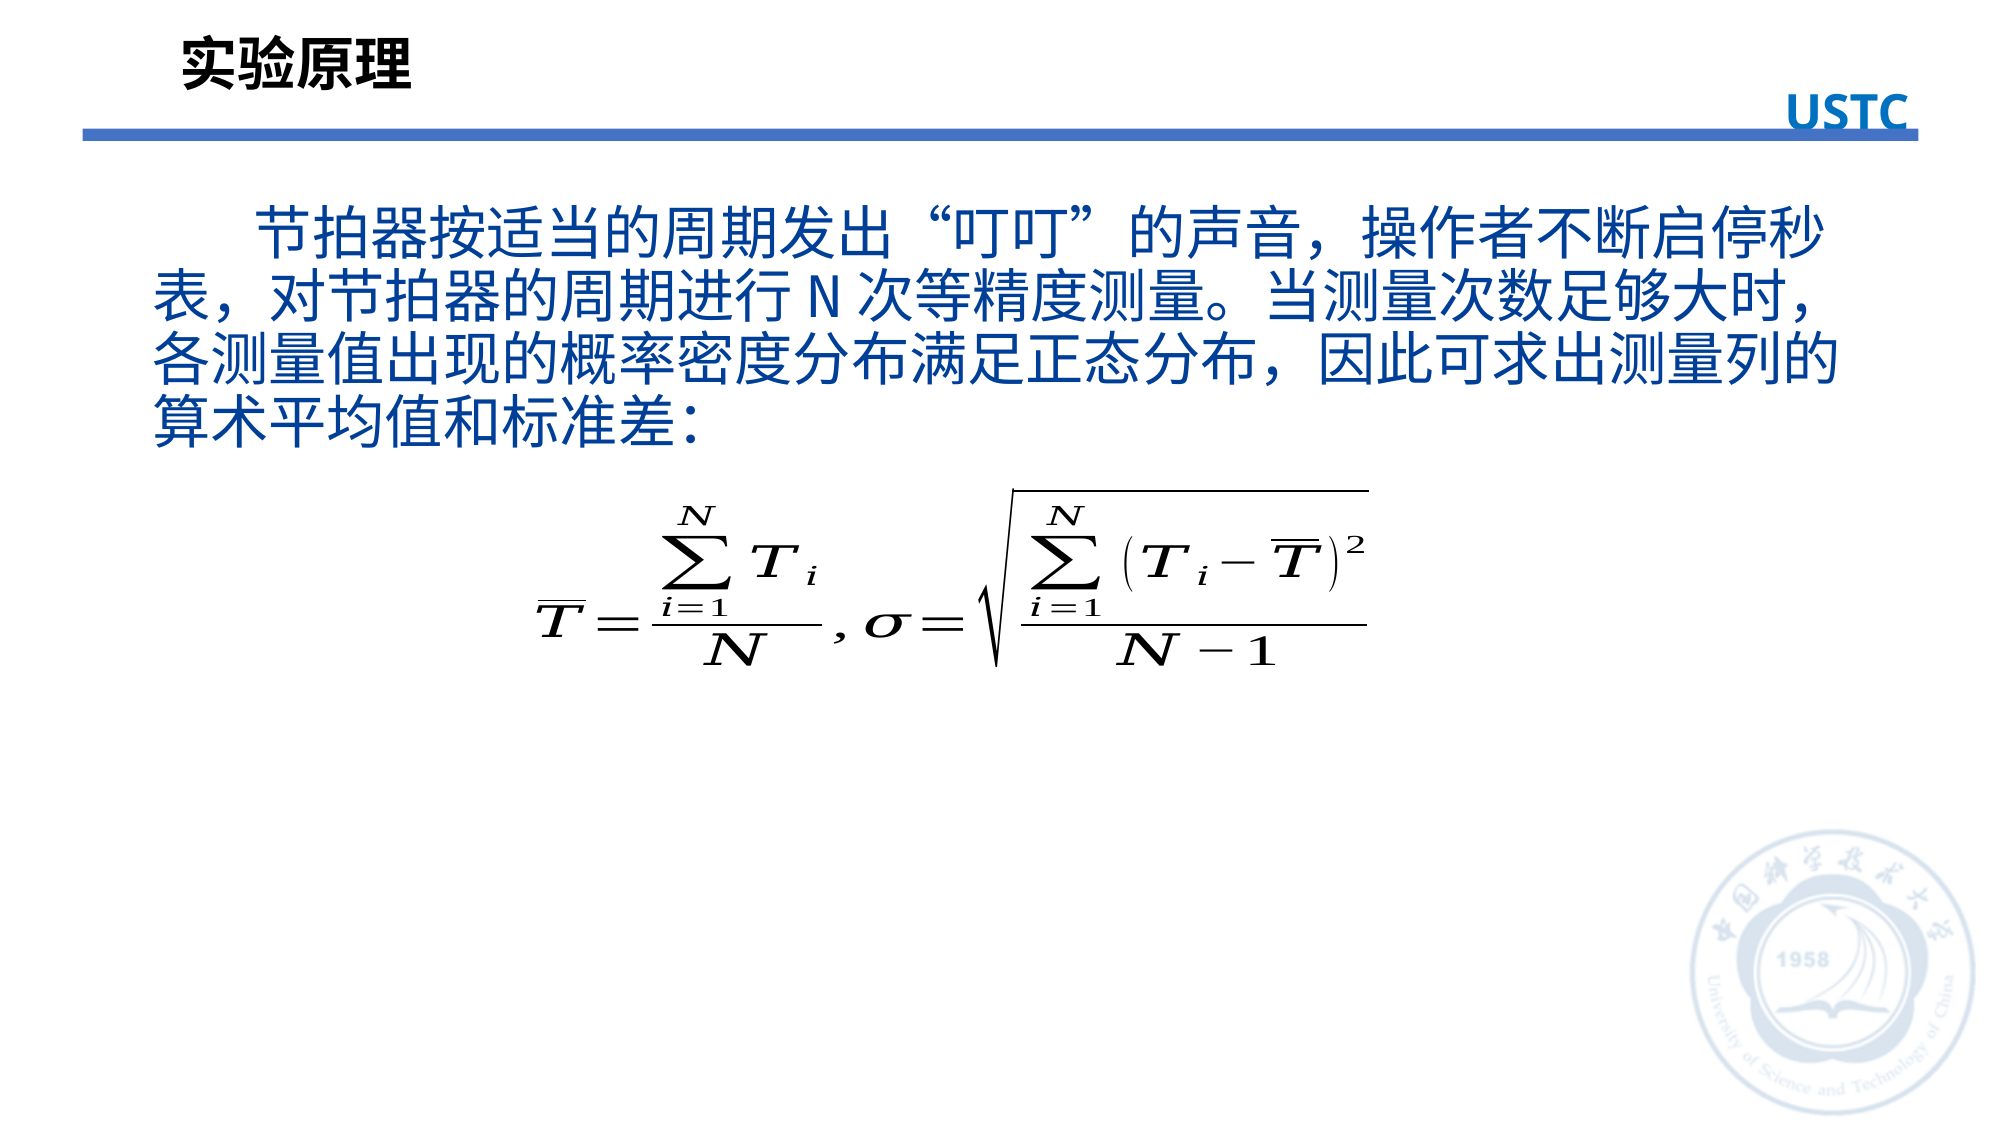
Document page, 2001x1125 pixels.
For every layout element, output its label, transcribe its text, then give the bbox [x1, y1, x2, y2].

text_box 实验原理 [164, 19, 428, 72]
picture [1683, 826, 1987, 1125]
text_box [82, 72, 2000, 149]
